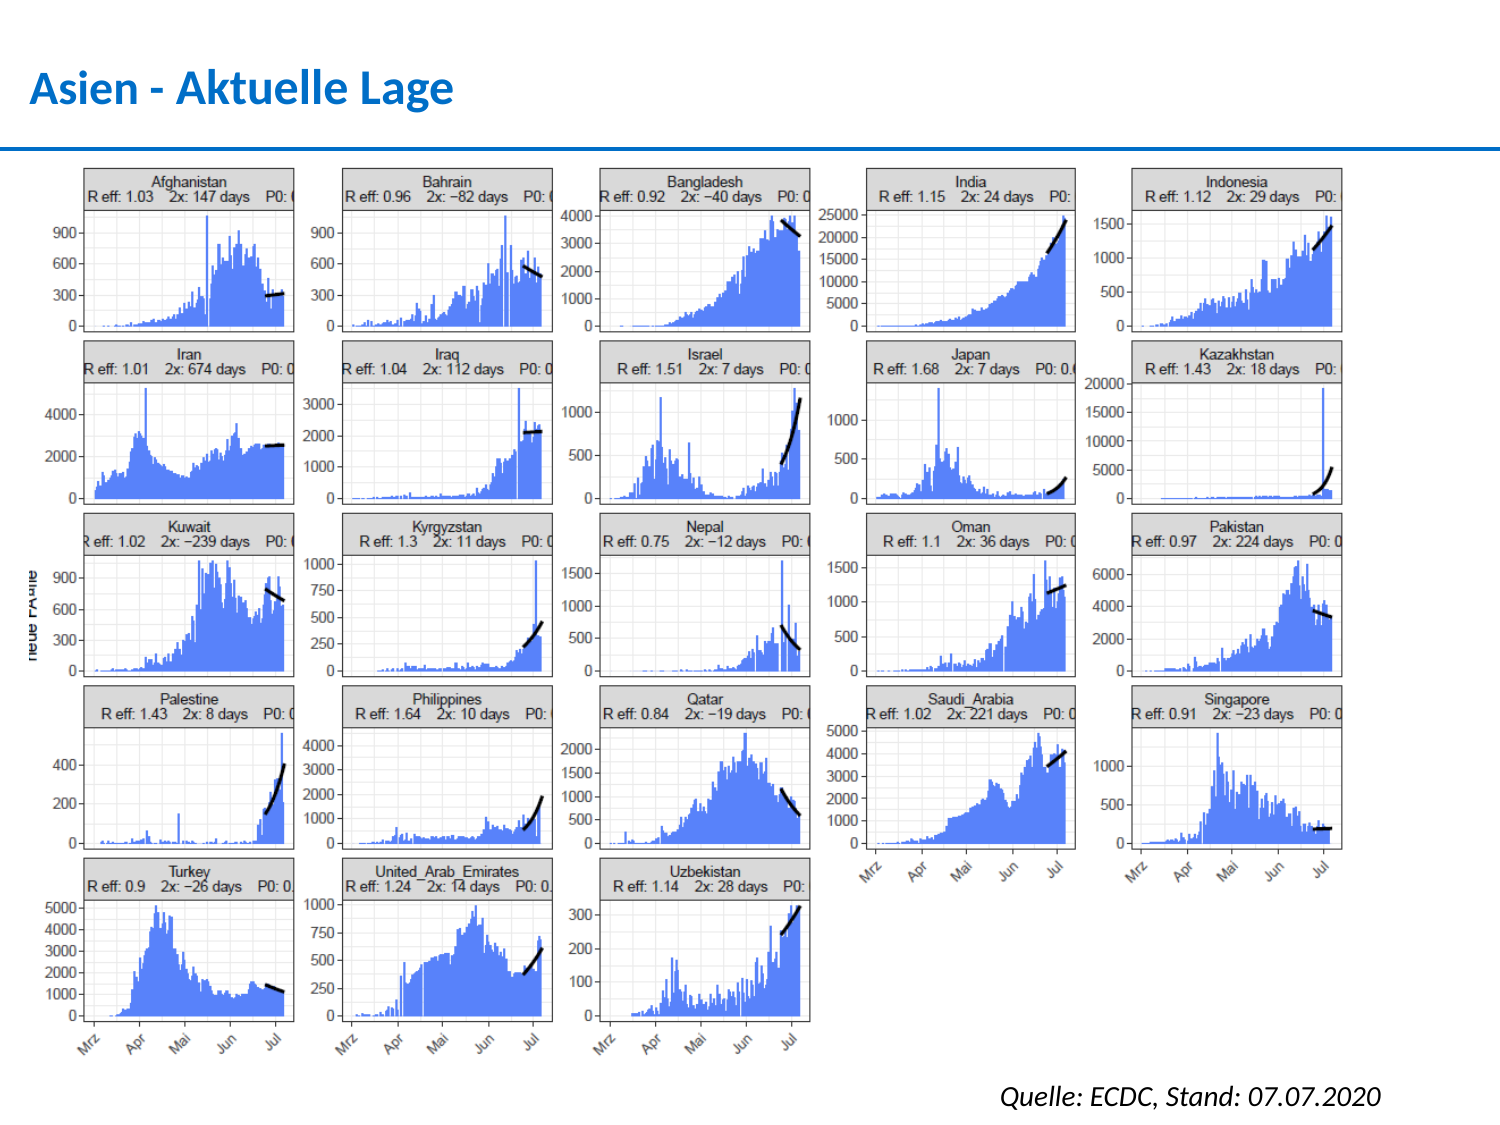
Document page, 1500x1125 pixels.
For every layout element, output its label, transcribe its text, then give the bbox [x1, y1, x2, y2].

text_box Quelle: ECDC, Stand: 07.07.2020 [864, 1070, 1396, 1121]
picture [29, 160, 1347, 1072]
text_box Asien - Aktuelle Lage [29, 54, 1483, 115]
